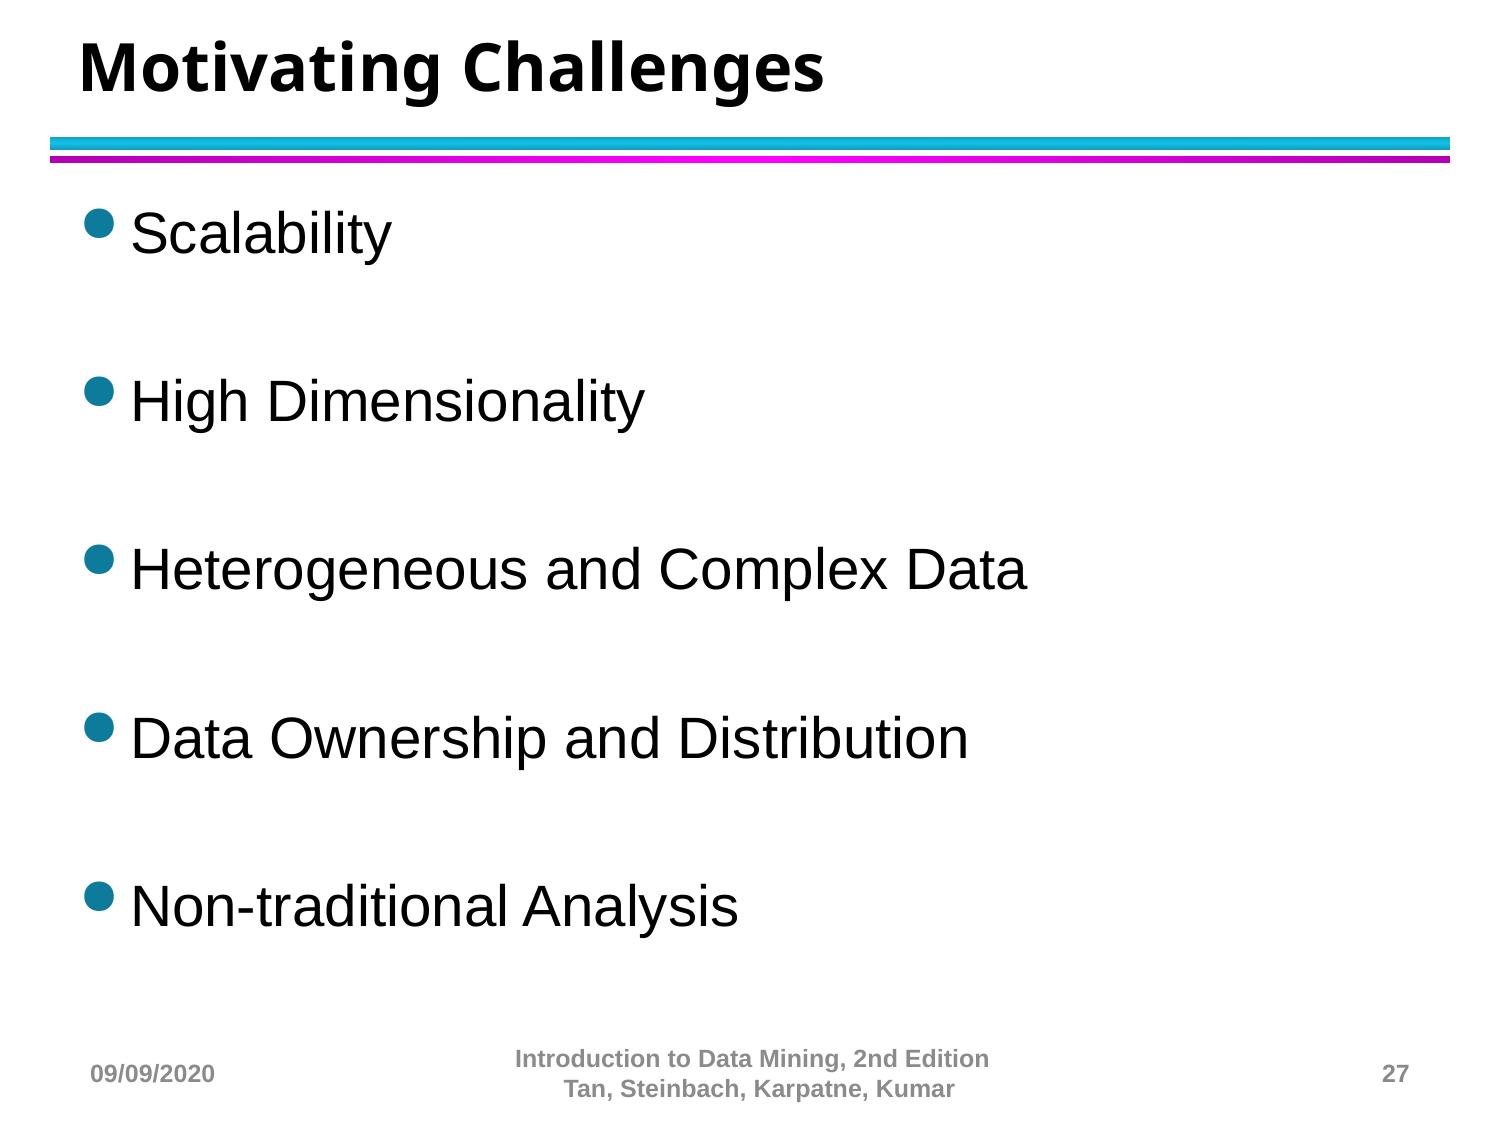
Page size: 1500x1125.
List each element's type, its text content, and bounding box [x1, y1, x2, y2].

footer Introduction to Data Mining, 2nd Edition Tan, Steinbach, Karpatne, Kumar [500, 1042, 1013, 1103]
title Motivating Challenges [62, 24, 1421, 113]
slide_number 27 [1074, 1042, 1425, 1103]
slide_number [75, 1042, 425, 1103]
list Scalability High Dimensionality Heterogeneous and Complex Data Data Ownership and Distribution Non-traditional Analysis [67, 187, 1432, 1038]
